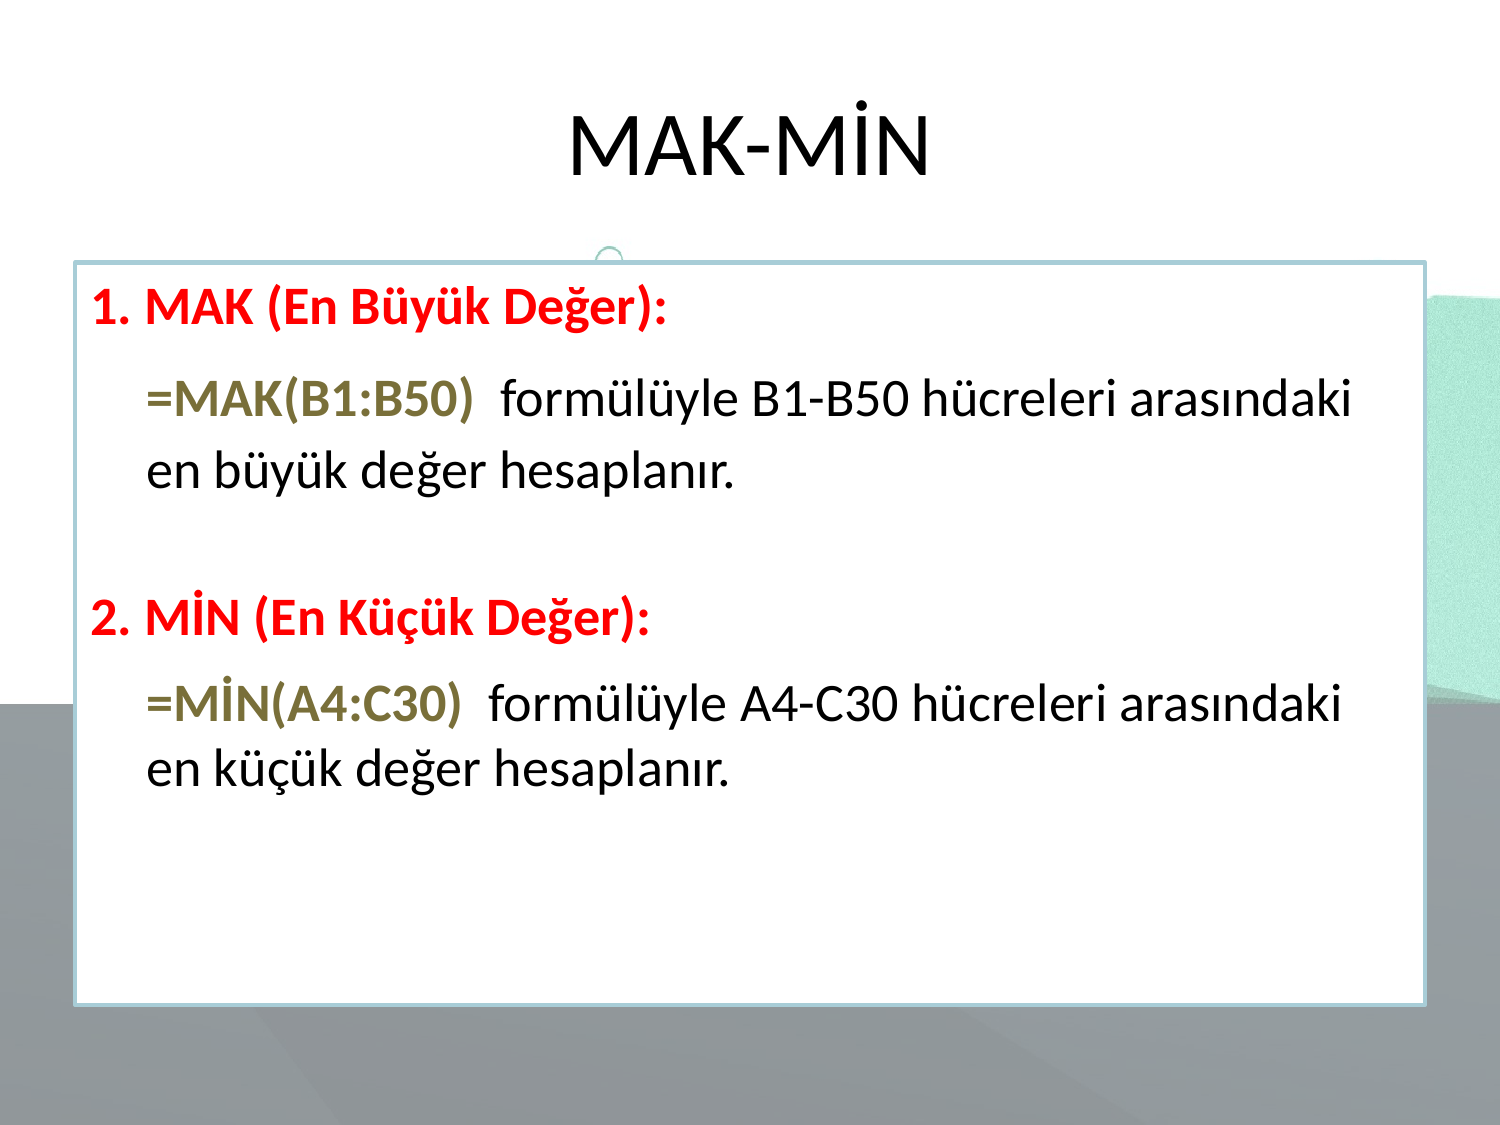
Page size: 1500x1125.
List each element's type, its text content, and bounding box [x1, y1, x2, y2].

title MAK-MİN [75, 45, 1425, 233]
list 1. MAK (En Büyük Değer): =MAK(B1:B50) formülüyle B1-B50 hücreleri arasındaki en büyük değer hesaplanır. 2. MİN (En Küçük Değer): =MİN(A4:C30) formülüyle A4-C30 hücreleri arasındaki en küçük değer hesaplanır. [73, 260, 1427, 1007]
